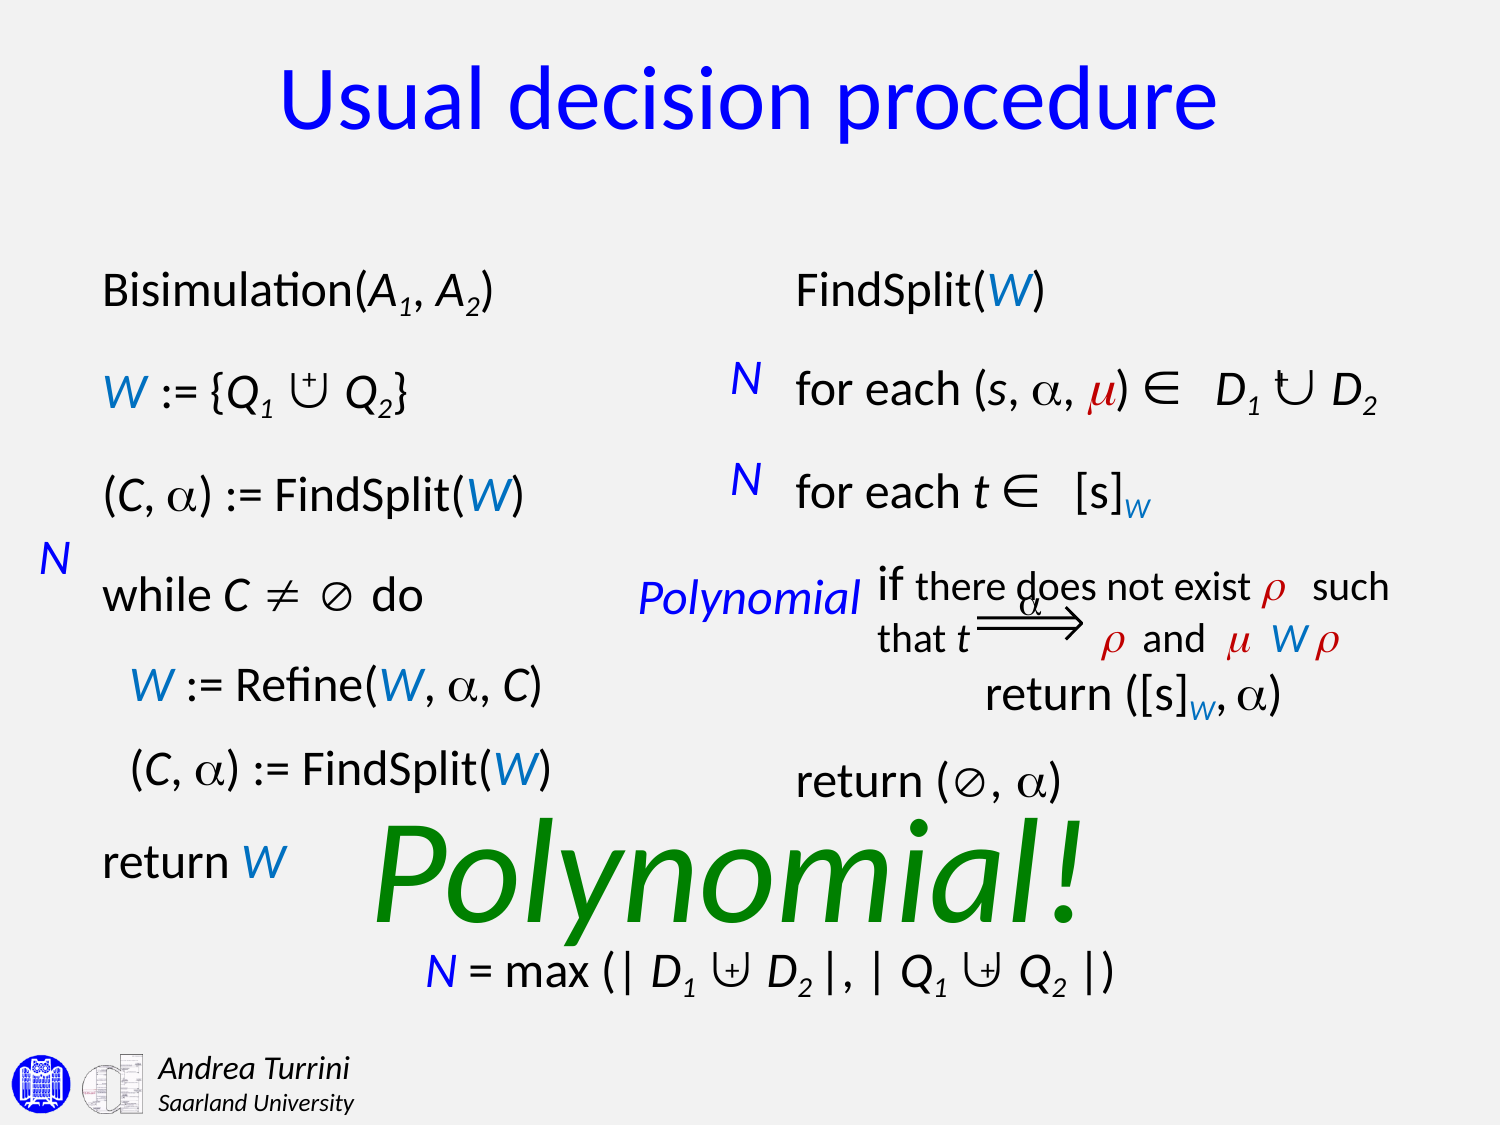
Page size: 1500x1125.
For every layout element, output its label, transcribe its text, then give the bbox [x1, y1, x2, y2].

text_box Polynomial [738, 557, 877, 632]
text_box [409, 919, 1196, 1008]
text_box N [738, 337, 778, 412]
text_box Polynomial! [738, 755, 1149, 917]
title Usual decision procedure [74, 0, 1425, 188]
text_box N [738, 437, 778, 513]
picture [82, 1054, 143, 1114]
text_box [976, 569, 1083, 640]
text_box N [23, 517, 69, 592]
text_box + [1271, 342, 1303, 394]
text_box FindSplit(W) for each (s, a, m)  D1  D2 for each t  [s]W if there does not exist r such that t r and m W r return ([s]W, a) return (, a) [768, 242, 1428, 984]
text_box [74, 241, 735, 985]
picture [11, 1054, 71, 1114]
